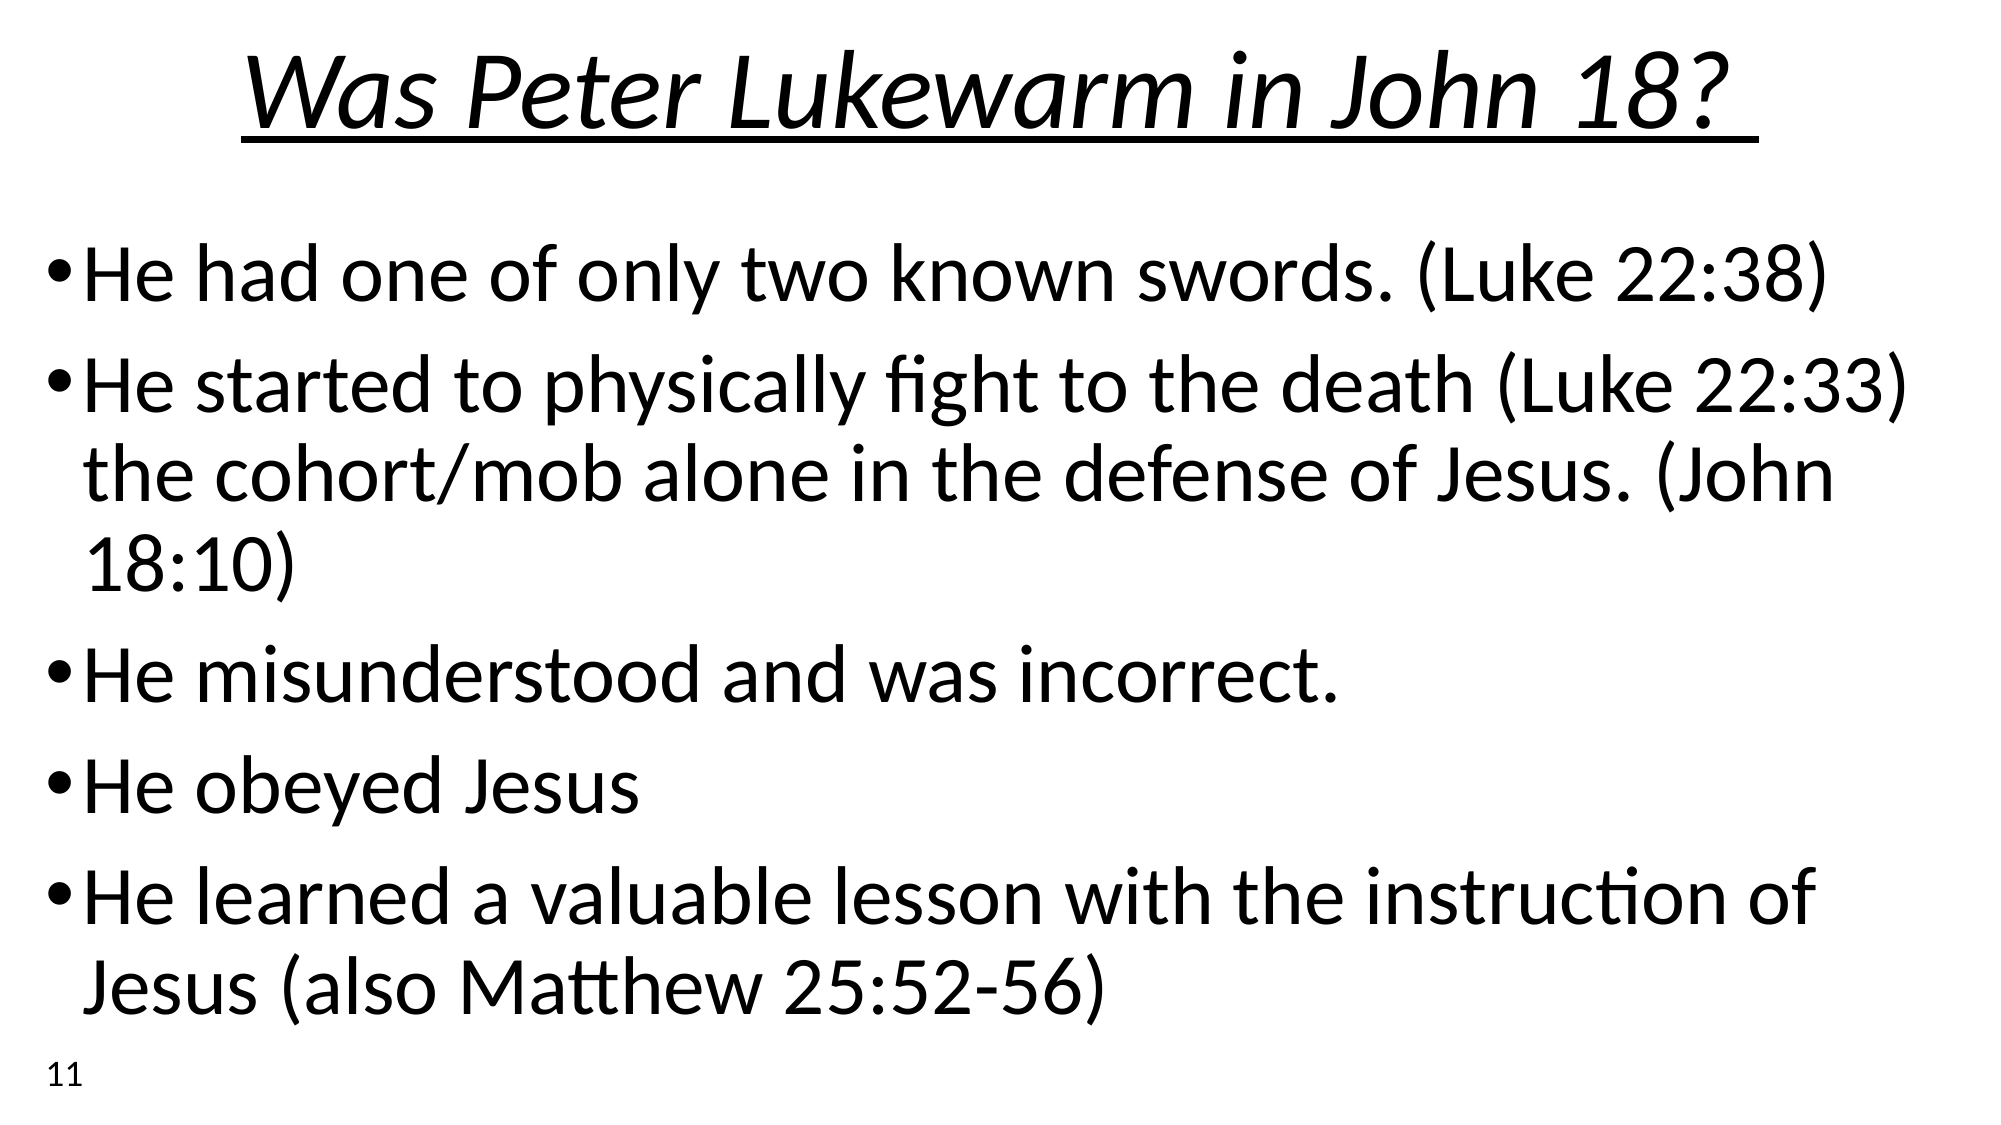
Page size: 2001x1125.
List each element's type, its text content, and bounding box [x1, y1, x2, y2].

slide_number 11 [30, 1041, 481, 1101]
list He had one of only two known swords. (Luke 22:38) He started to physically fight to the death (Luke 22:33) the cohort/mob alone in the defense of Jesus. (John 18:10) He misunderstood and was incorrect. He obeyed Jesus He learned a valuable lesson with the instruction of Jesus (also Matthew 25:52-56) [30, 221, 1984, 1083]
title Was Peter Lukewarm in John 18? [16, 24, 1984, 173]
